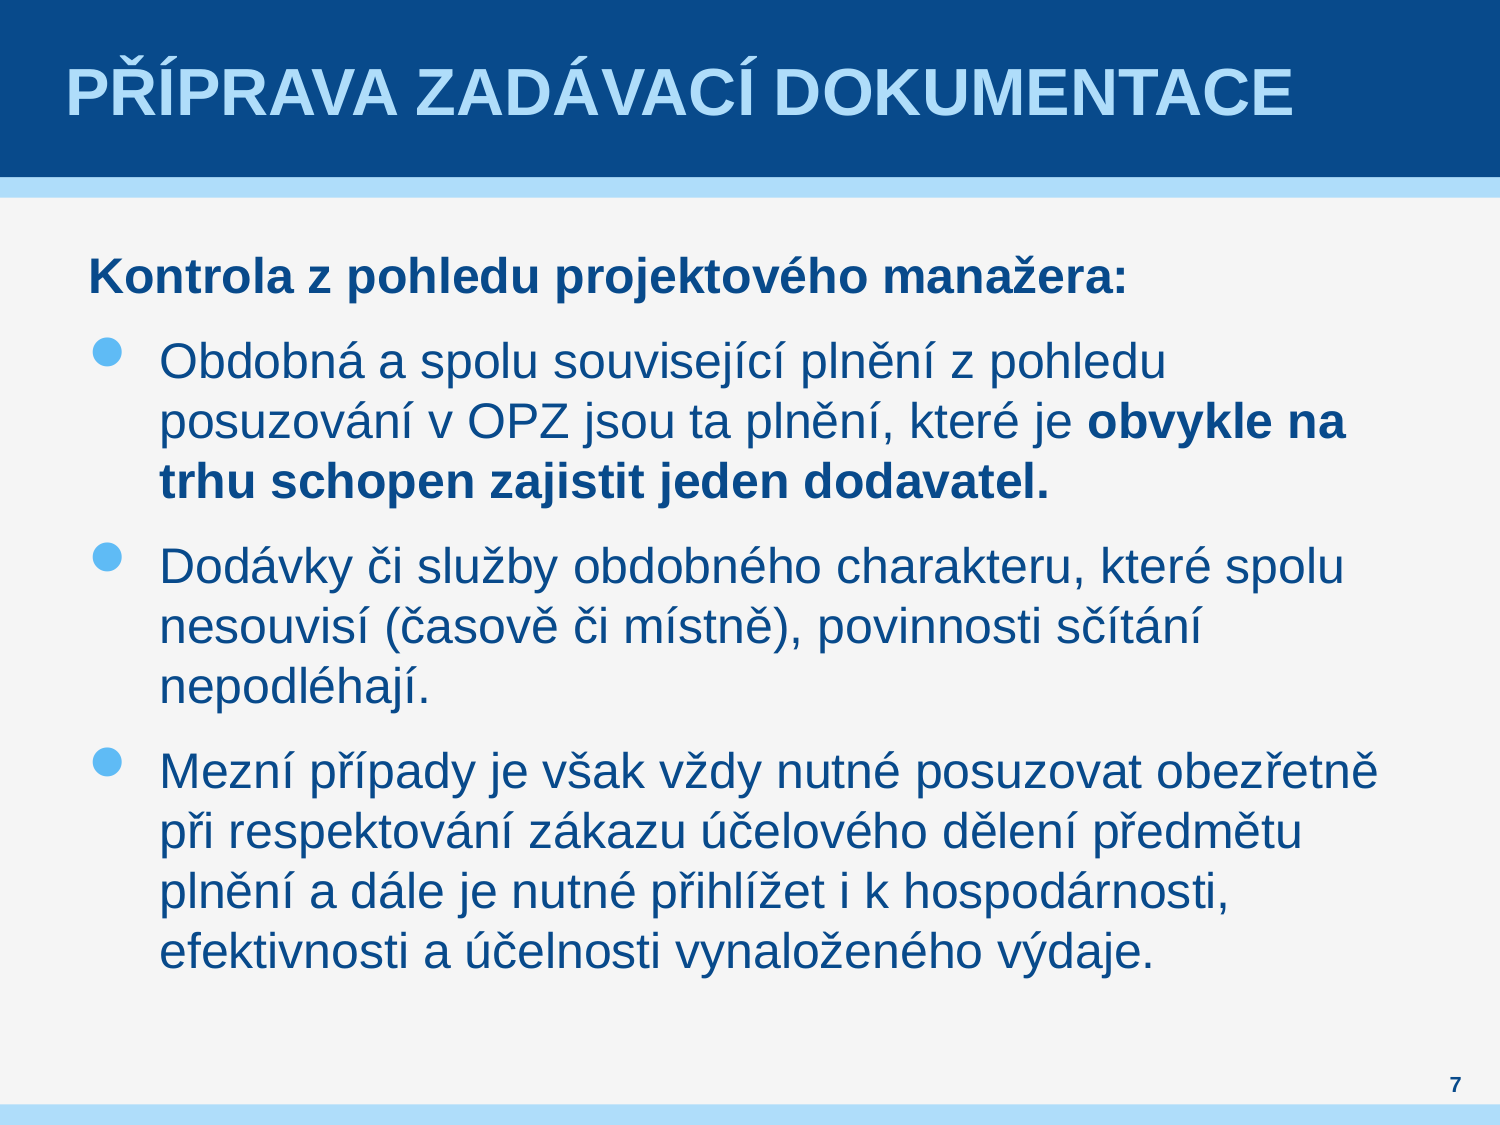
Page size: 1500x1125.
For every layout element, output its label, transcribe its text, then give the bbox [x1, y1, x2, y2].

slide_number 7 [1417, 1068, 1495, 1099]
list Kontrola z pohledu projektového manažera: Obdobná a spolu související plnění z pohledu posuzování v OPZ jsou ta plnění, které je obvykle na trhu schopen zajistit jeden dodavatel. Dodávky či služby obdobného charakteru, které spolu nesouvisí (časově či místně), povinnosti sčítání nepodléhají. Mezní případy je však vždy nutné posuzovat obezřetně při respektování zákazu účelového dělení předmětu plnění a dále je nutné přihlížet i k hospodárnosti, efektivnosti a účelnosti vynaloženého výdaje. [88, 243, 1412, 1004]
title Příprava zadávací dokumentace [59, 0, 1441, 178]
